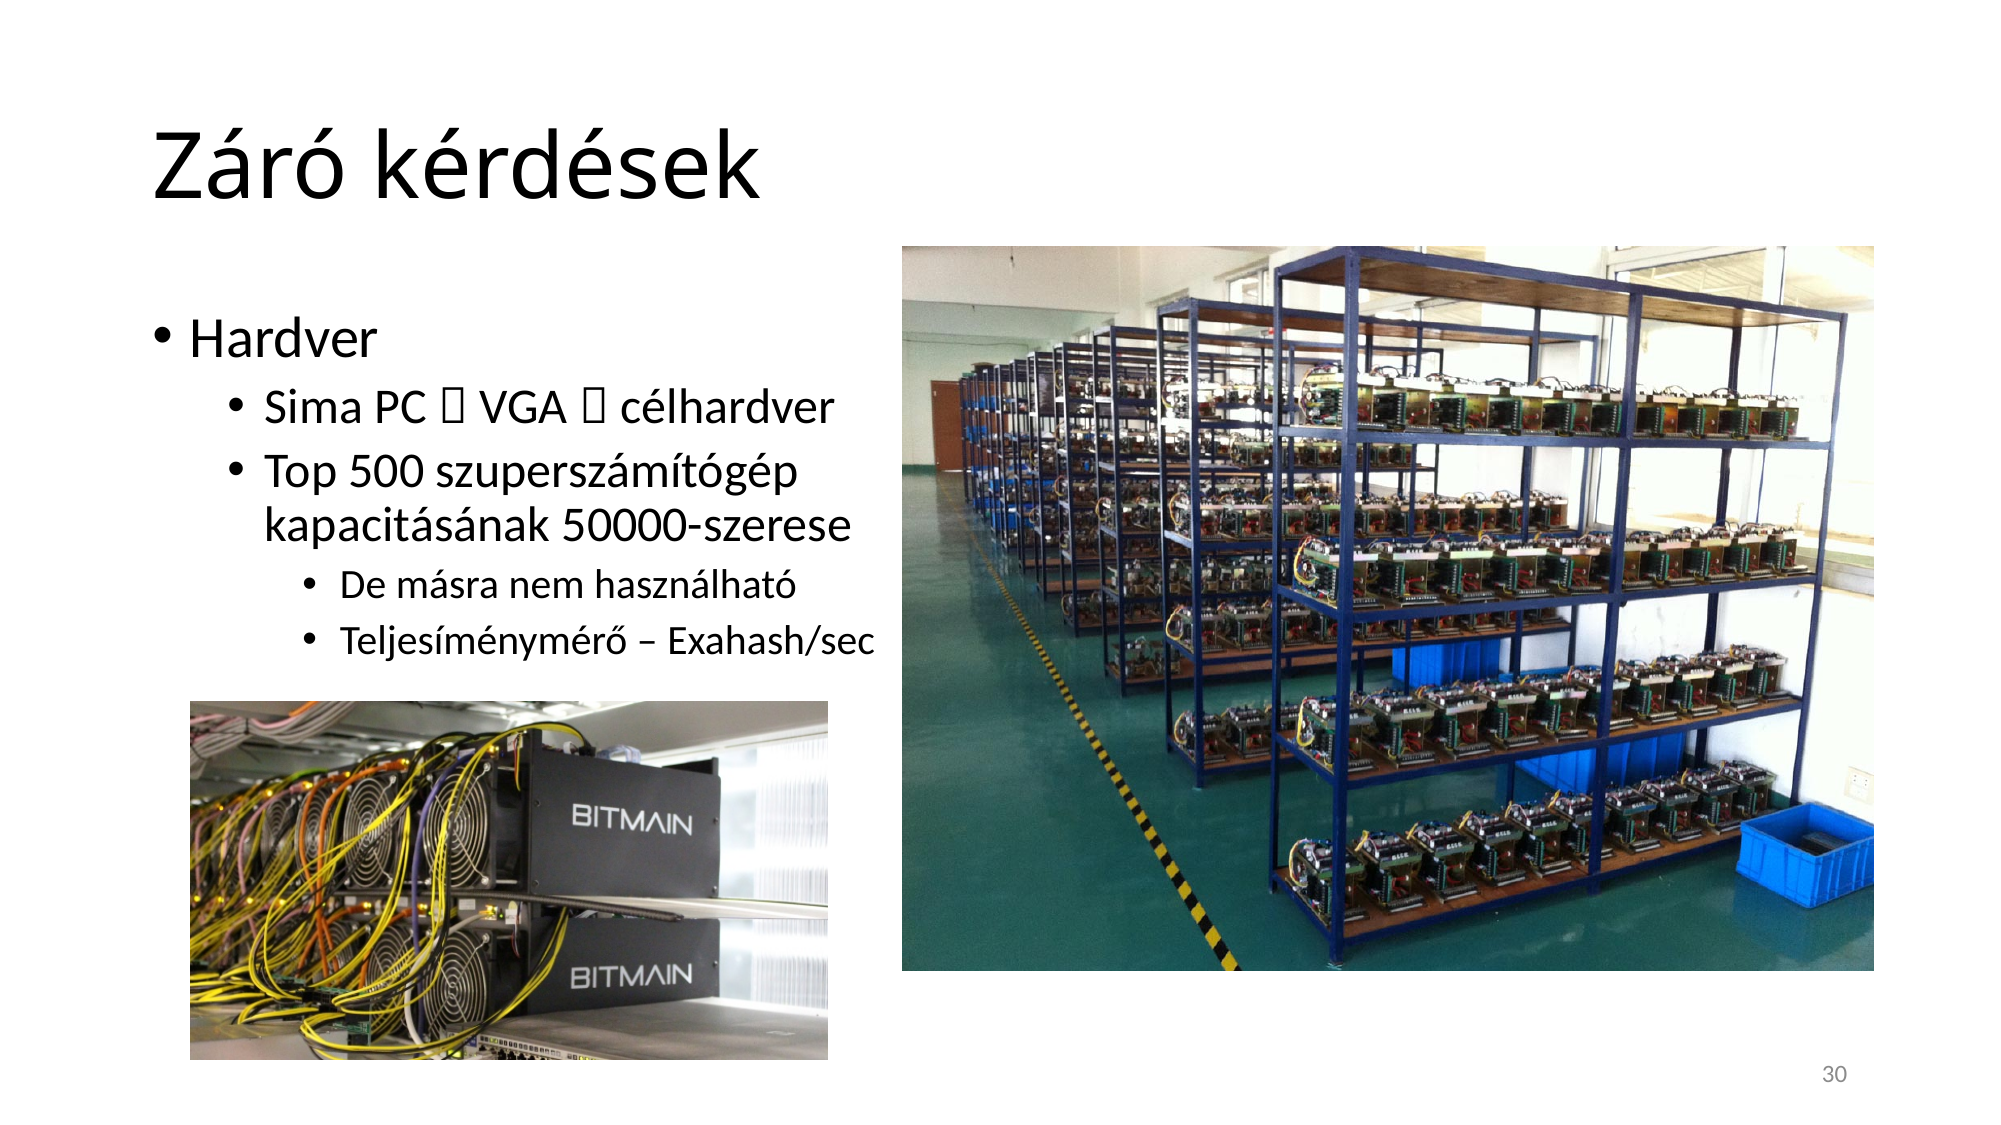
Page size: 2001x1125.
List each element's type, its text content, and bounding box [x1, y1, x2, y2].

picture [190, 701, 828, 1060]
slide_number 30 [1412, 1042, 1863, 1103]
title Záró kérdések [137, 59, 1863, 278]
picture [902, 245, 1874, 971]
list Hardver Sima PC  VGA  célhardver Top 500 szuperszámítógép kapacitásának 50000-szerese De másra nem használható Teljesíménymérő – Exahash/sec [137, 299, 931, 1014]
